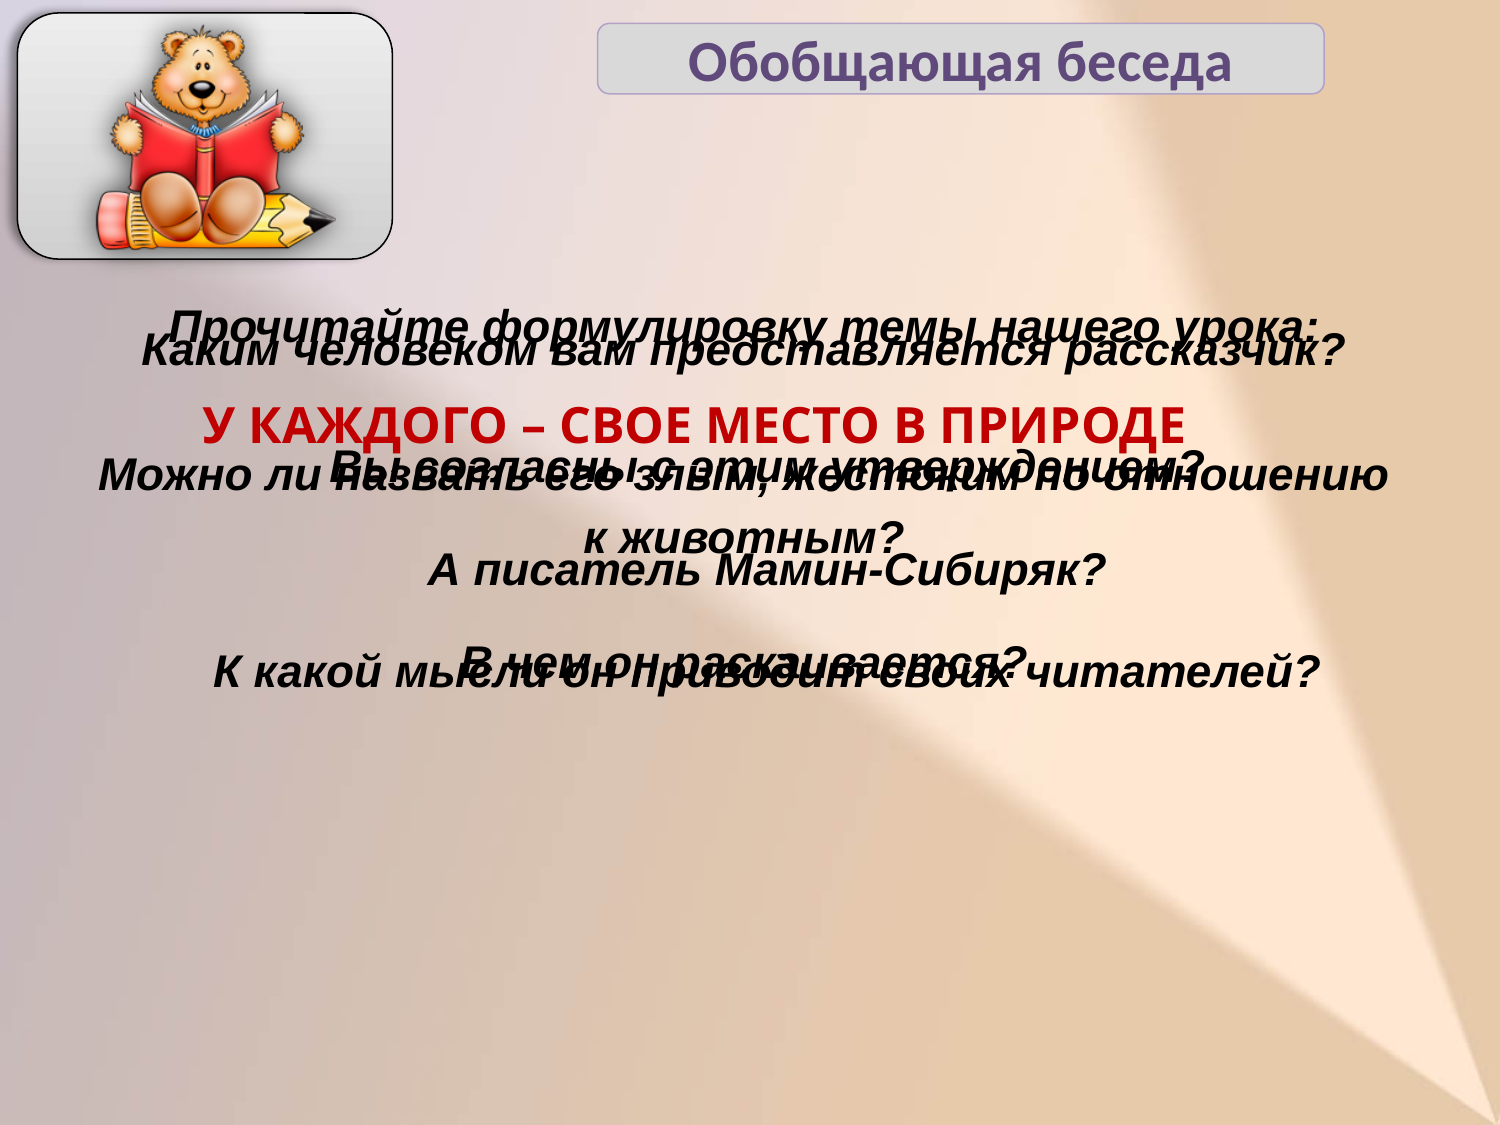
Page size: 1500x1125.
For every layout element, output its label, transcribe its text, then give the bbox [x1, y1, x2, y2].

text_box У КАЖДОГО – СВОЕ МЕСТО В ПРИРОДЕ [187, 386, 1308, 421]
text_box Вы согласны с этим утверждением? А писатель Мамин-Сибиряк? К какой мысли он приводит своих читателей? [140, 421, 1395, 705]
text_box Прочитайте формулировку темы нашего урока: [117, 281, 1372, 359]
text_box Каким человеком вам представляется рассказчик? Можно ли назвать его злым, жестоким по отношению к животным? В чем он раскаивается? [81, 304, 1407, 696]
picture [0, 0, 1500, 1125]
text_box Обобщающая беседа [597, 23, 1325, 94]
